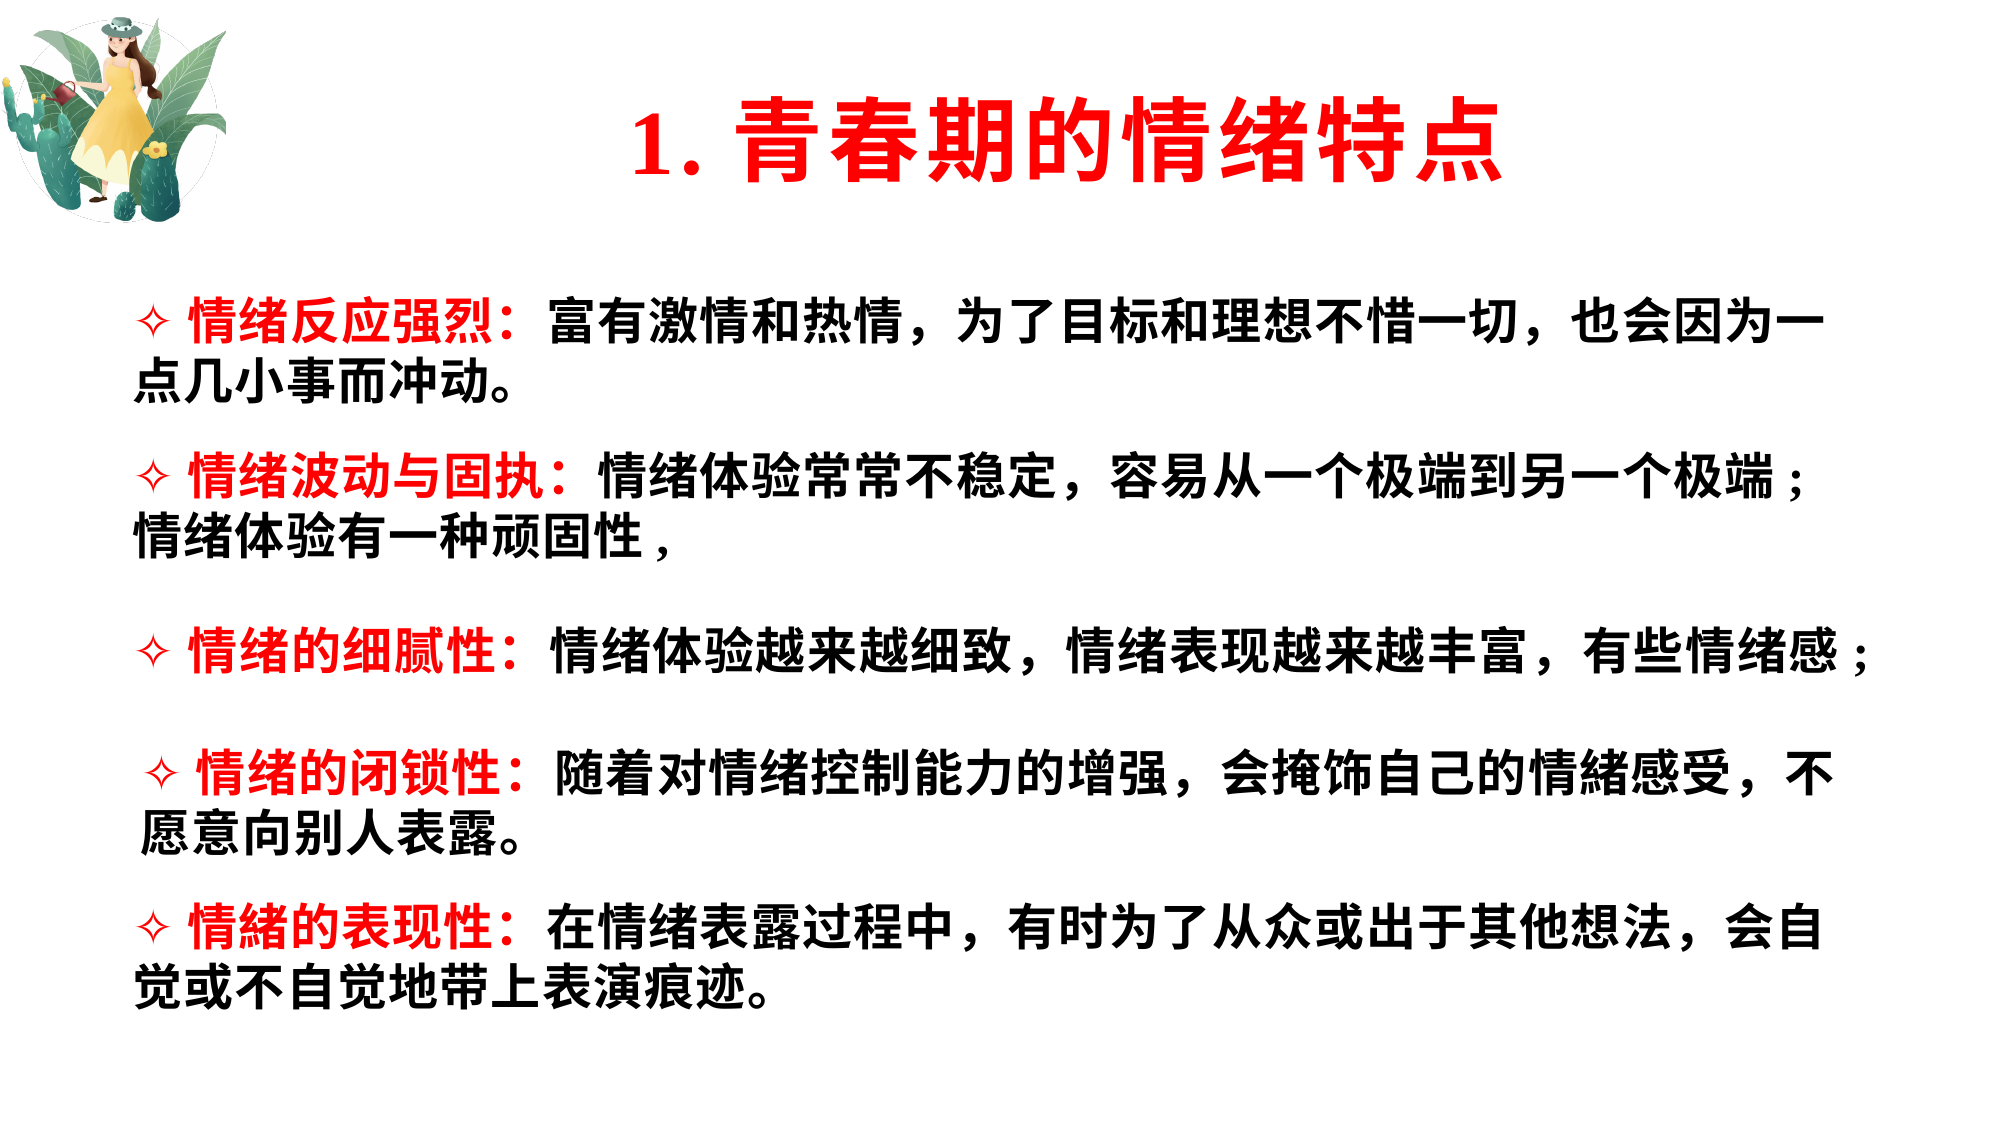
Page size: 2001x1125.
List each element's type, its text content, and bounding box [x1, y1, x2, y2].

text_box ✧情绪的闭锁性：随着对情绪控制能力的增强，会掩饰自己的情緒感受，不愿意向别人表露。 [125, 725, 1865, 878]
text_box ✧情绪的细腻性：情绪体验越来越细致，情绪表现越来越丰富，有些情绪感; [117, 608, 1865, 692]
text_box ✧情绪反应强烈：富有激情和热情，为了目标和理想不惜一切，也会因为一点几小事而冲动。 [117, 261, 1857, 438]
text_box ✧情绪波动与固执：情绪体验常常不稳定，容易从一个极端到另一个极端;情绪体验有一种顽固性, [117, 440, 1808, 569]
picture [0, 0, 226, 226]
text_box ✧情緒的表现性：在情绪表露过程中，有时为了从众或出于其他想法，会自觉或不自觉地带上表演痕迹。 [117, 827, 1857, 1083]
text_box 1.青春期的情绪特点 [617, 76, 1430, 207]
